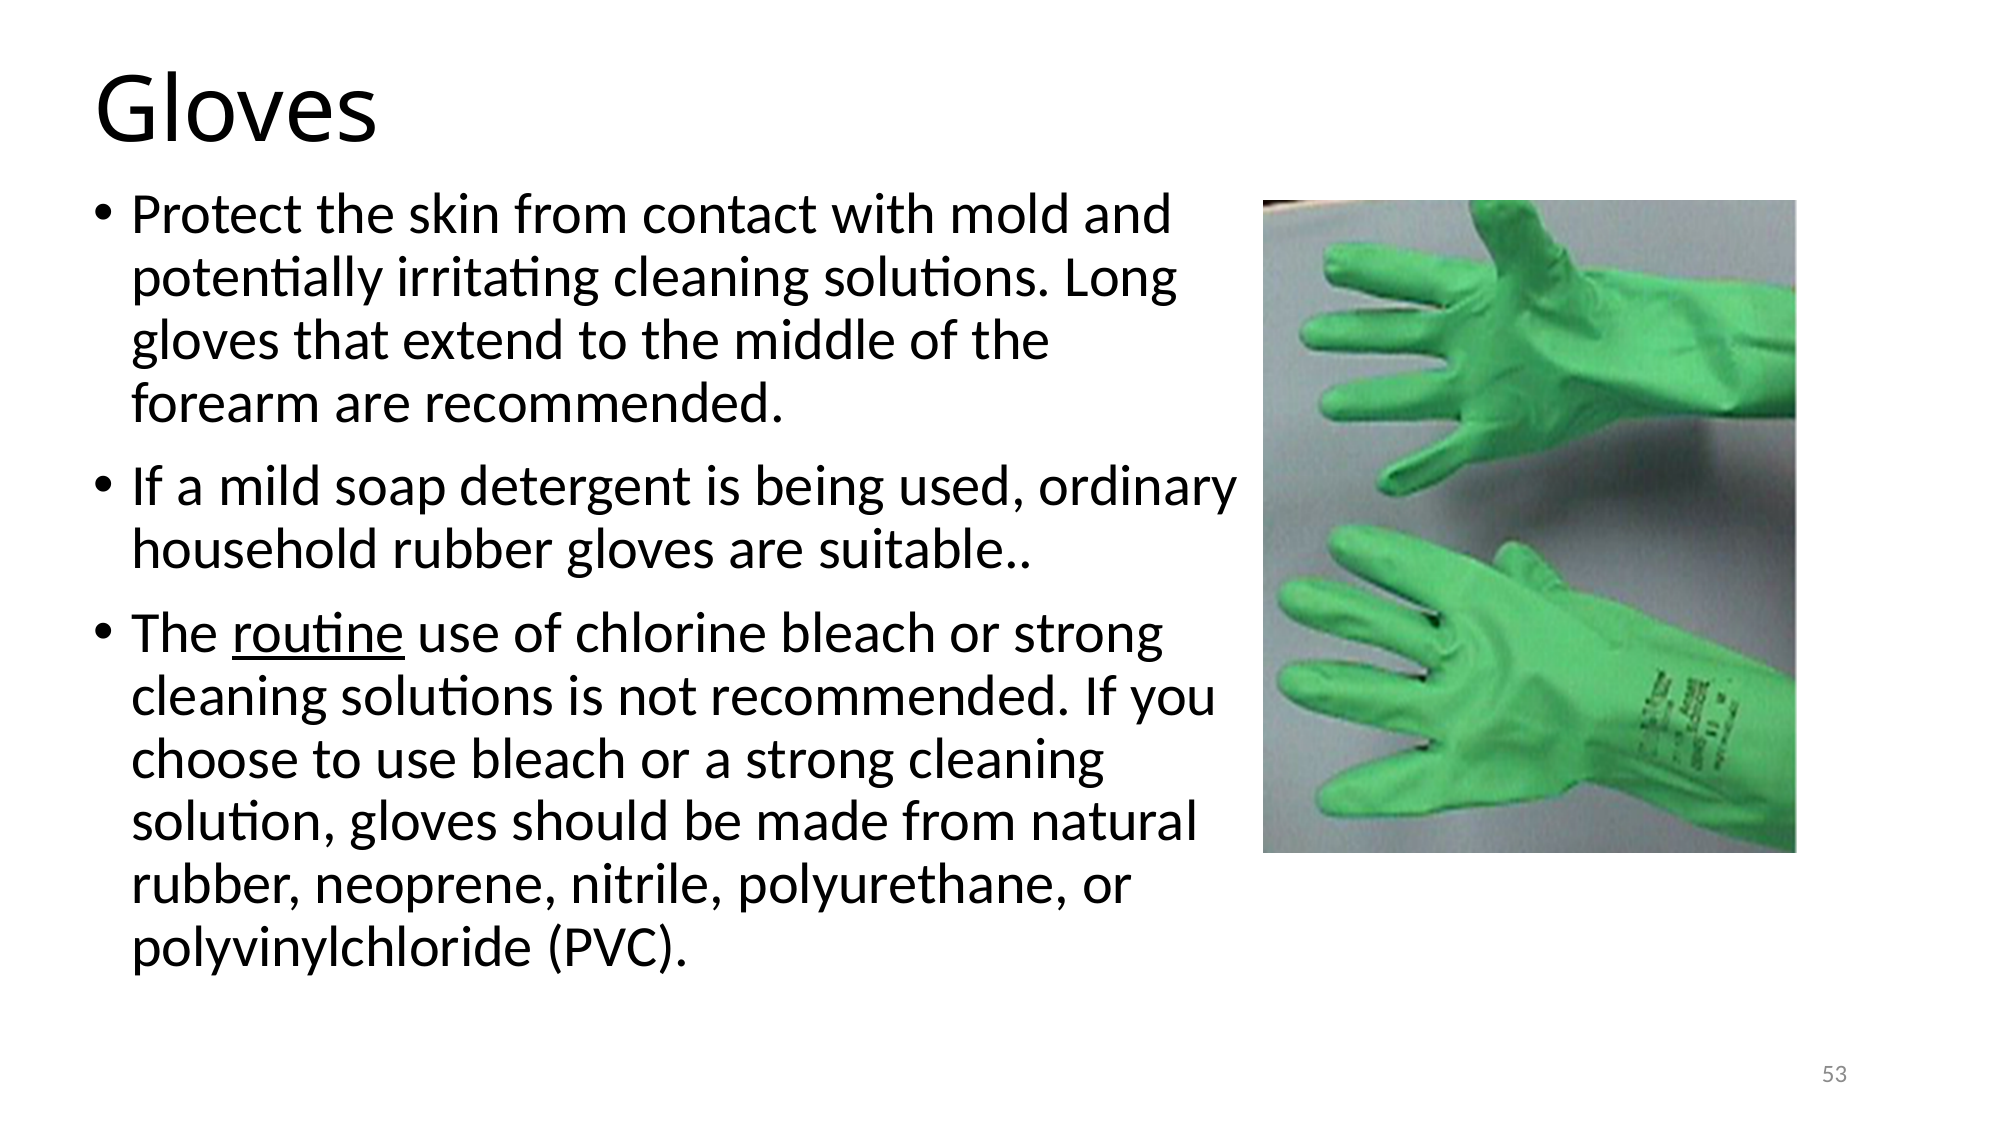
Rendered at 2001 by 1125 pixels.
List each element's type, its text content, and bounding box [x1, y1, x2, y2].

title Gloves [78, 47, 1804, 176]
list Protect the skin from contact with mold and potentially irritating cleaning solutions. Long gloves that extend to the middle of the forearm are recommended. If a mild soap detergent is being used, ordinary household rubber gloves are suitable.. The routine use of chlorine bleach or strong cleaning solutions is not recommended. If you choose to use bleach or a strong cleaning solution, gloves should be made from natural rubber, neoprene, nitrile, polyurethane, or polyvinylchloride (PVC). [78, 175, 1264, 1078]
slide_number 53 [1412, 1042, 1863, 1103]
picture [1263, 200, 1797, 853]
